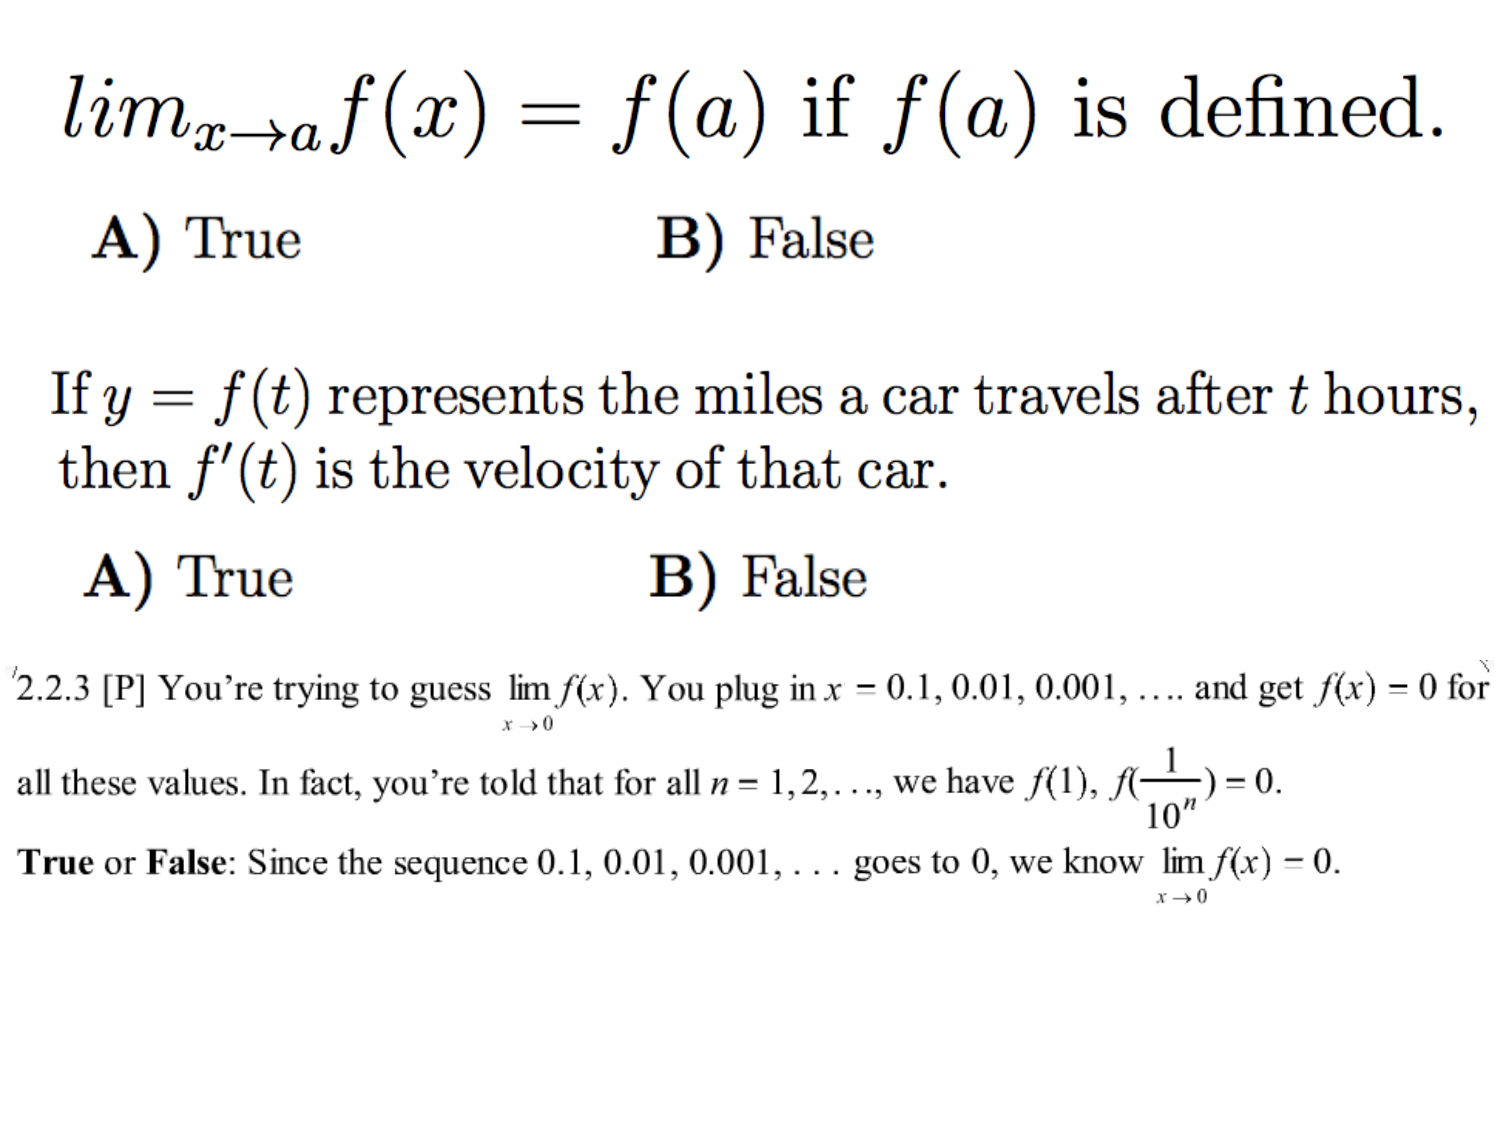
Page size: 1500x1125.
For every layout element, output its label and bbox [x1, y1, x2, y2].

text_box [60, 522, 889, 640]
text_box [44, 353, 1487, 508]
text_box [68, 183, 897, 301]
picture [49, 31, 1479, 190]
text_box [4, 660, 1494, 923]
